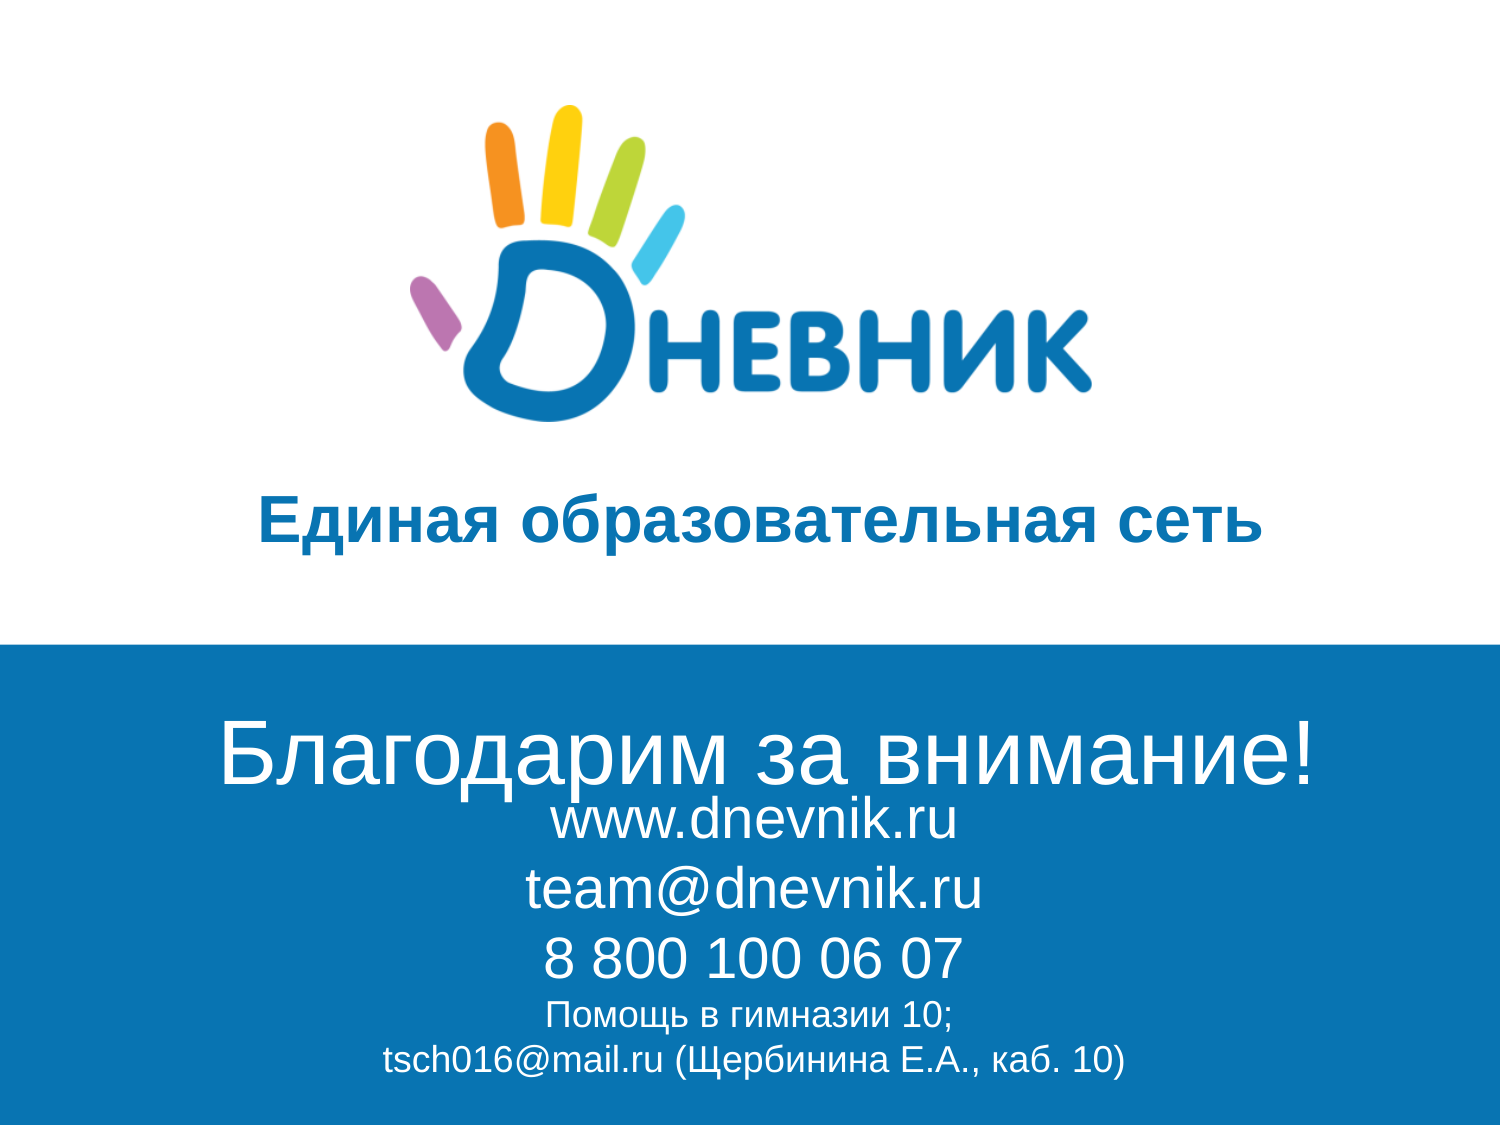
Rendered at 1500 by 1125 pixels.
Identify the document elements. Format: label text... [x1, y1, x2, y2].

text_box [410, 105, 1092, 422]
text_box Единая образовательная сеть [164, 468, 1360, 565]
text_box школьная социальная с [0, 644, 1500, 1125]
text_box www.dnevnik.ru team@dnevnik.ru 8 800 100 06 07 Помощь в гимназии 10; tsch016@mail.ru (Щербинина Е.А., каб. 10) [117, 772, 1393, 1088]
text_box Благодарим за внимание! [128, 679, 1407, 816]
